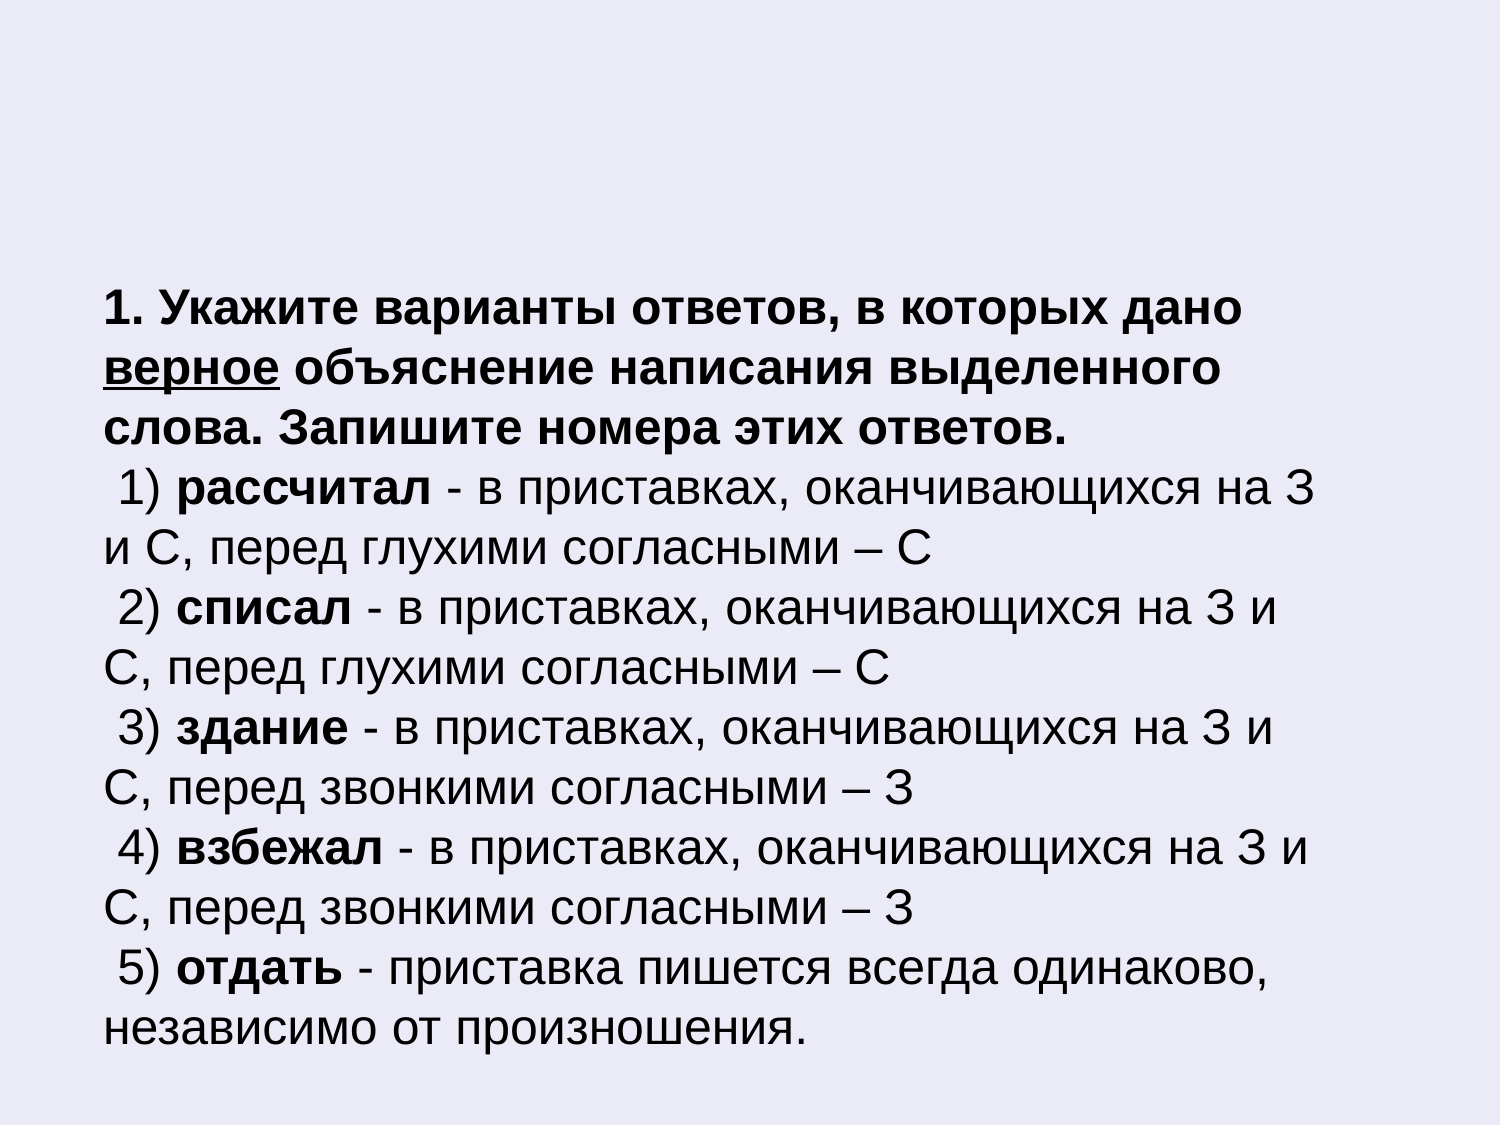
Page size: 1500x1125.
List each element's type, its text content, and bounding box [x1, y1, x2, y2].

text_box 1. Укажите варианты ответов, в которых дано верное объяснение написания выделенного слова. Запишите номера этих ответов. 1) рассчитал - в приставках, оканчивающихся на З и С, перед глухими согласными – С 2) списал - в приставках, оканчивающихся на З и С, перед глухими согласными – С 3) здание - в приставках, оканчивающихся на З и С, перед звонкими согласными – З 4) взбежал - в приставках, оканчивающихся на З и С, перед звонкими согласными – З 5) отдать - приставка пишется всегда одинаково, независимо от произношения. [88, 267, 1341, 1122]
